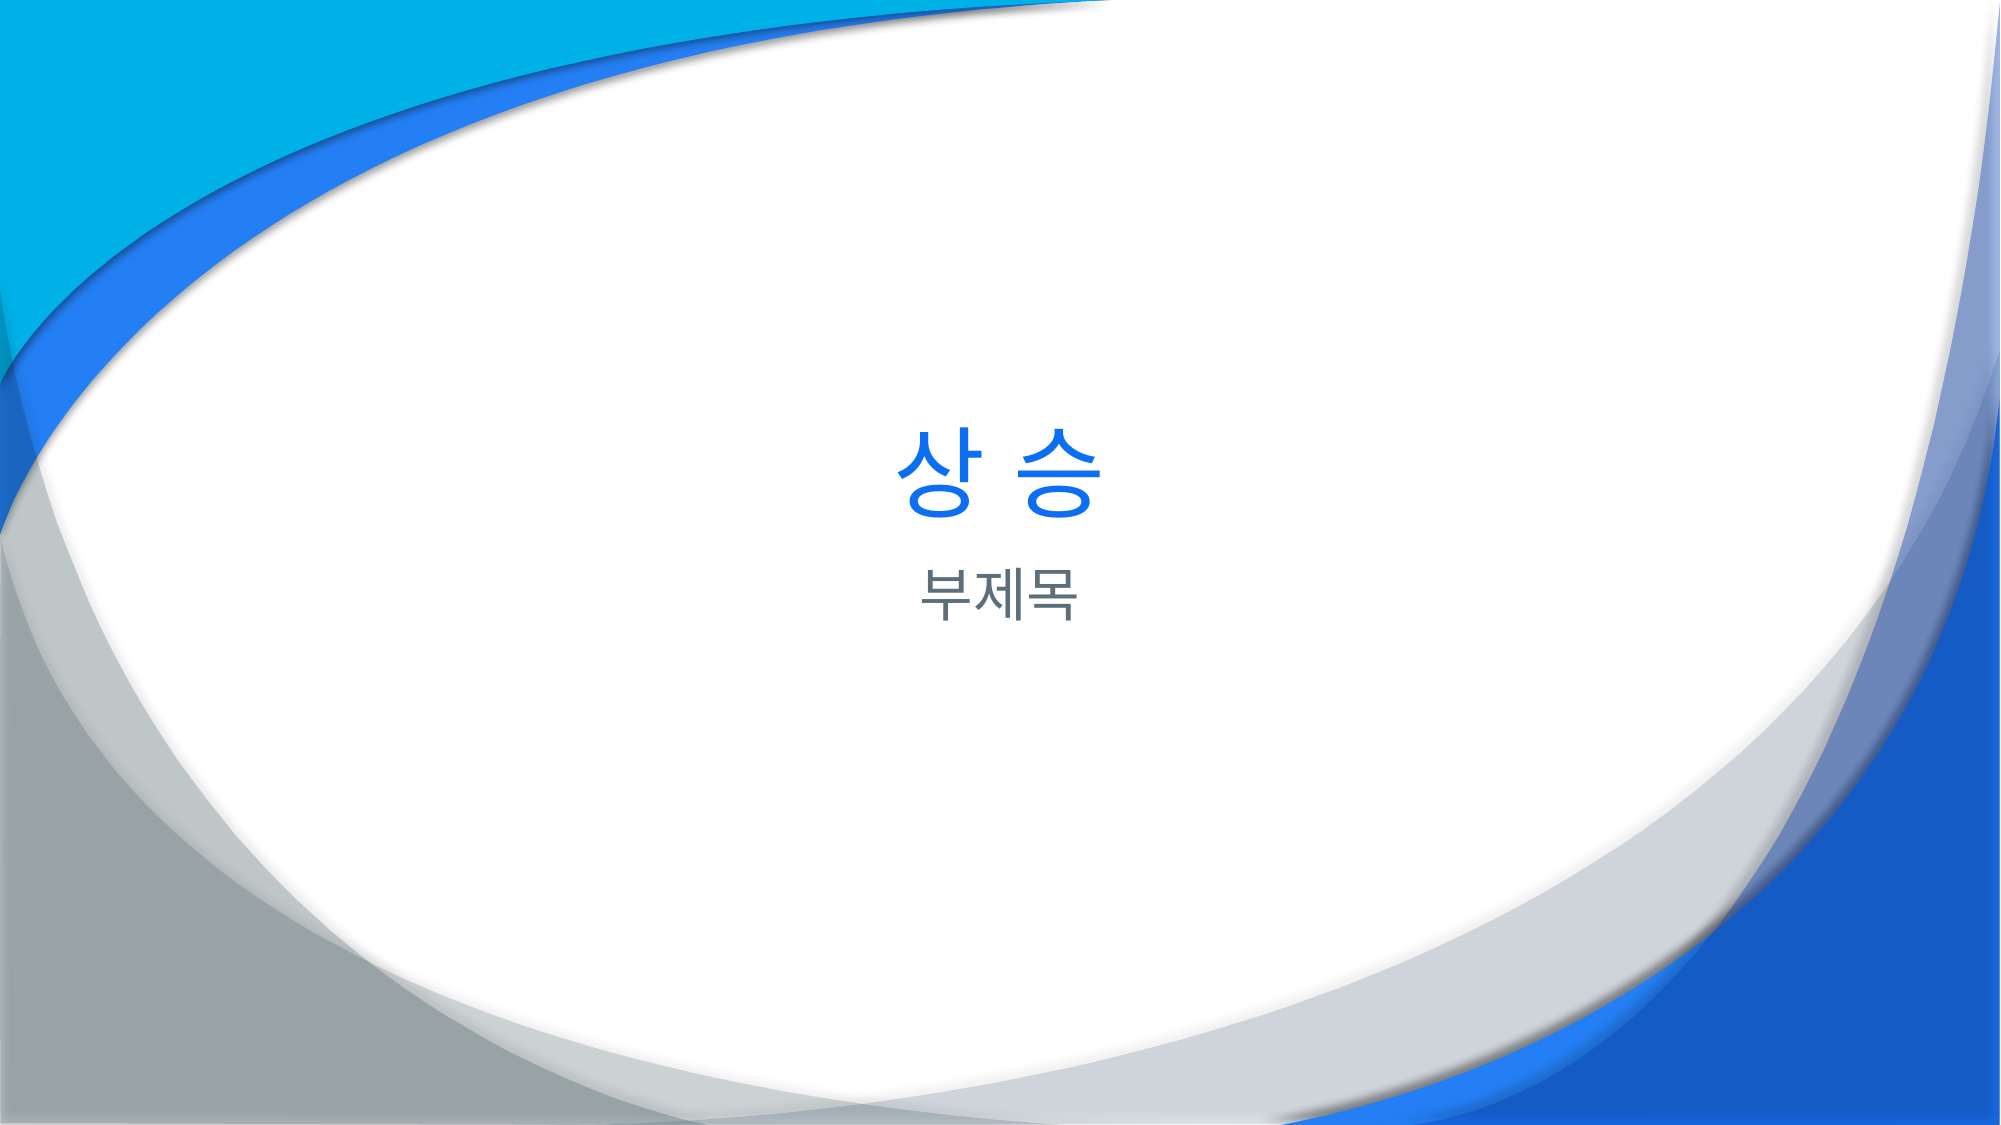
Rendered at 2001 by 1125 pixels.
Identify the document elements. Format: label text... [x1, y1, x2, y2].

subtitle 부제목 [300, 550, 1700, 645]
title 상 승 [150, 391, 1850, 549]
